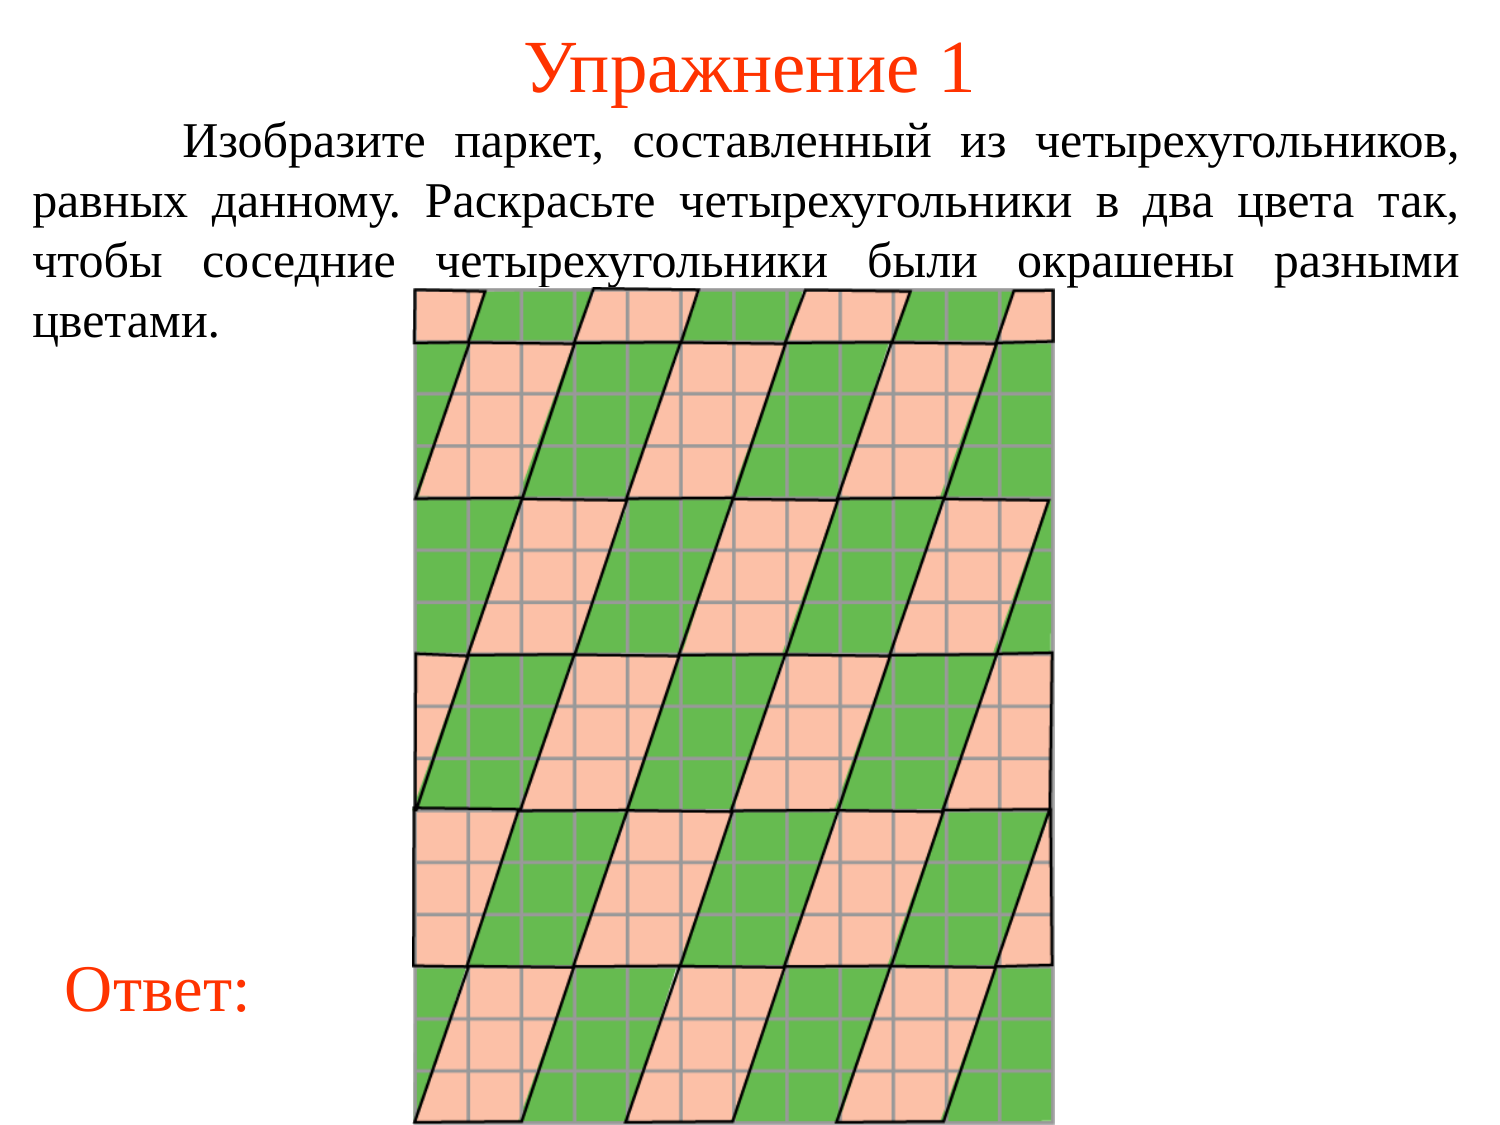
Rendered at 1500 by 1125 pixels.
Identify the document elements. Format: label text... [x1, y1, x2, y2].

text_box Изобразите паркет, составленный из четырехугольников, равных данному. Раскрасьте четырехугольники в два цвета так, чтобы соседние четырехугольники были окрашены разными цветами. [17, 99, 1475, 355]
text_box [49, 287, 1055, 1125]
title Упражнение 1 [112, 24, 1388, 99]
